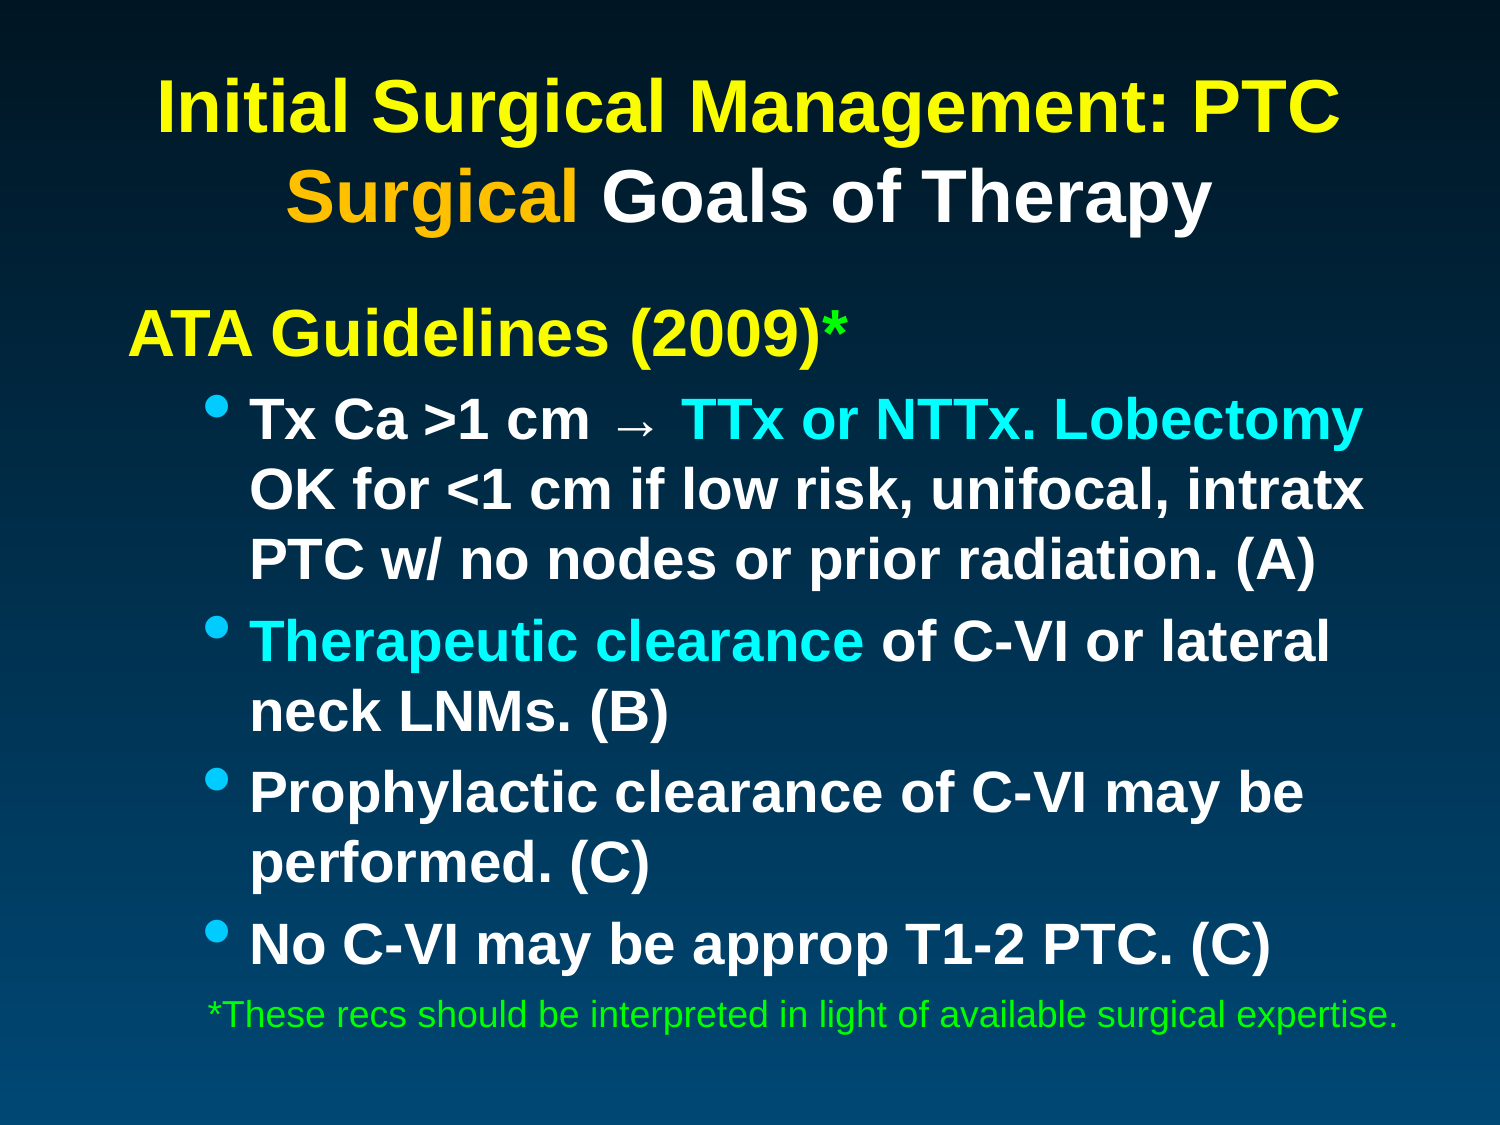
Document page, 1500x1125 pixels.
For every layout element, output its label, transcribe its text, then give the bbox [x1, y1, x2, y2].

text_box *These recs should be interpreted in light of available surgical expertise. [192, 982, 1415, 1043]
title Initial Surgical Management: PTC Surgical Goals of Therapy [111, 56, 1387, 239]
list ATA Guidelines (2009)* Tx Ca >1 cm → TTx or NTTx. Lobectomy OK for <1 cm if low risk, unifocal, intratx PTC w/ no nodes or prior radiation. (A) Therapeutic clearance of C-VI or lateral neck LNMs. (B) Prophylactic clearance of C-VI may be performed. (C) No C-VI may be approp T1-2 PTC. (C) [111, 281, 1388, 958]
